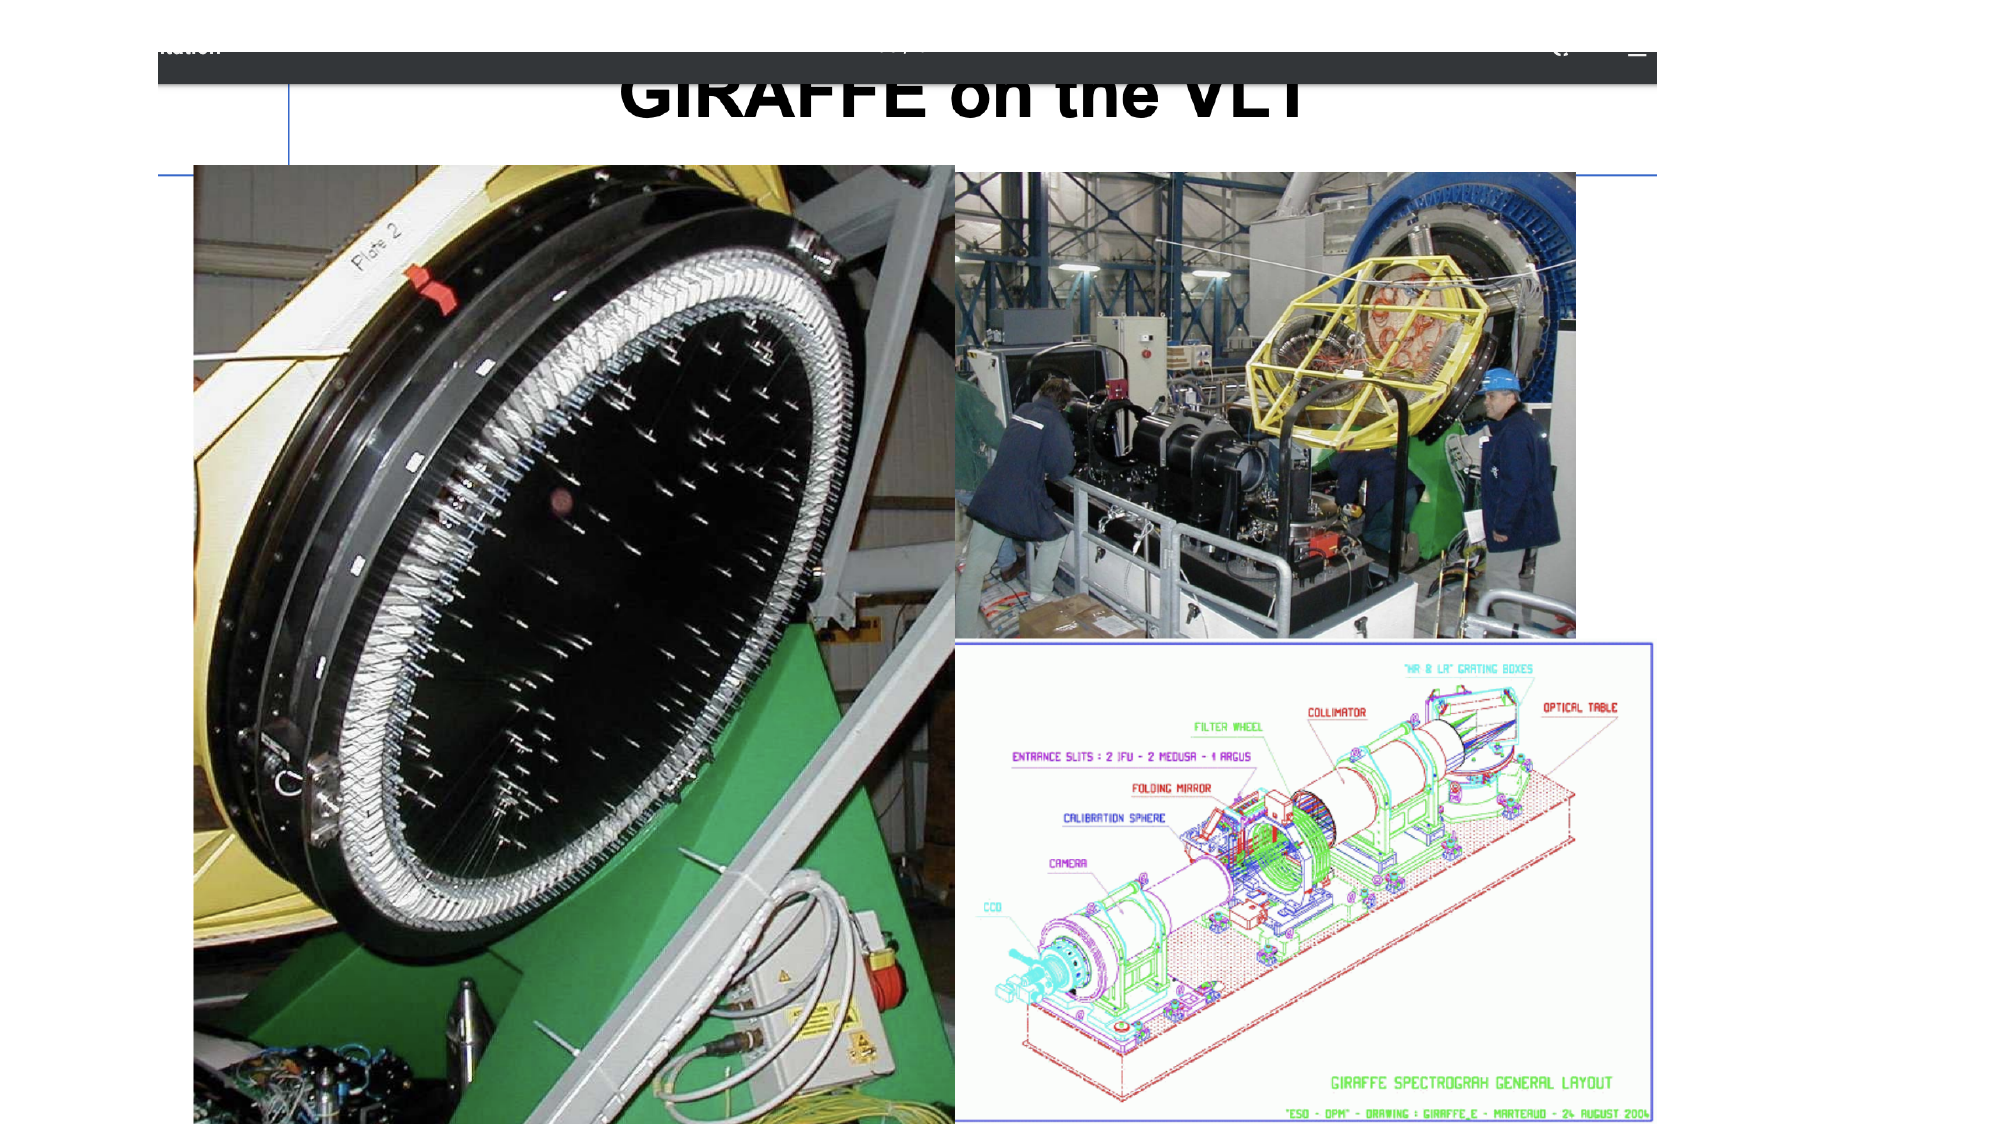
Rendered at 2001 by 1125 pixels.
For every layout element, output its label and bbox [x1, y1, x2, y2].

list [158, 52, 1657, 1124]
